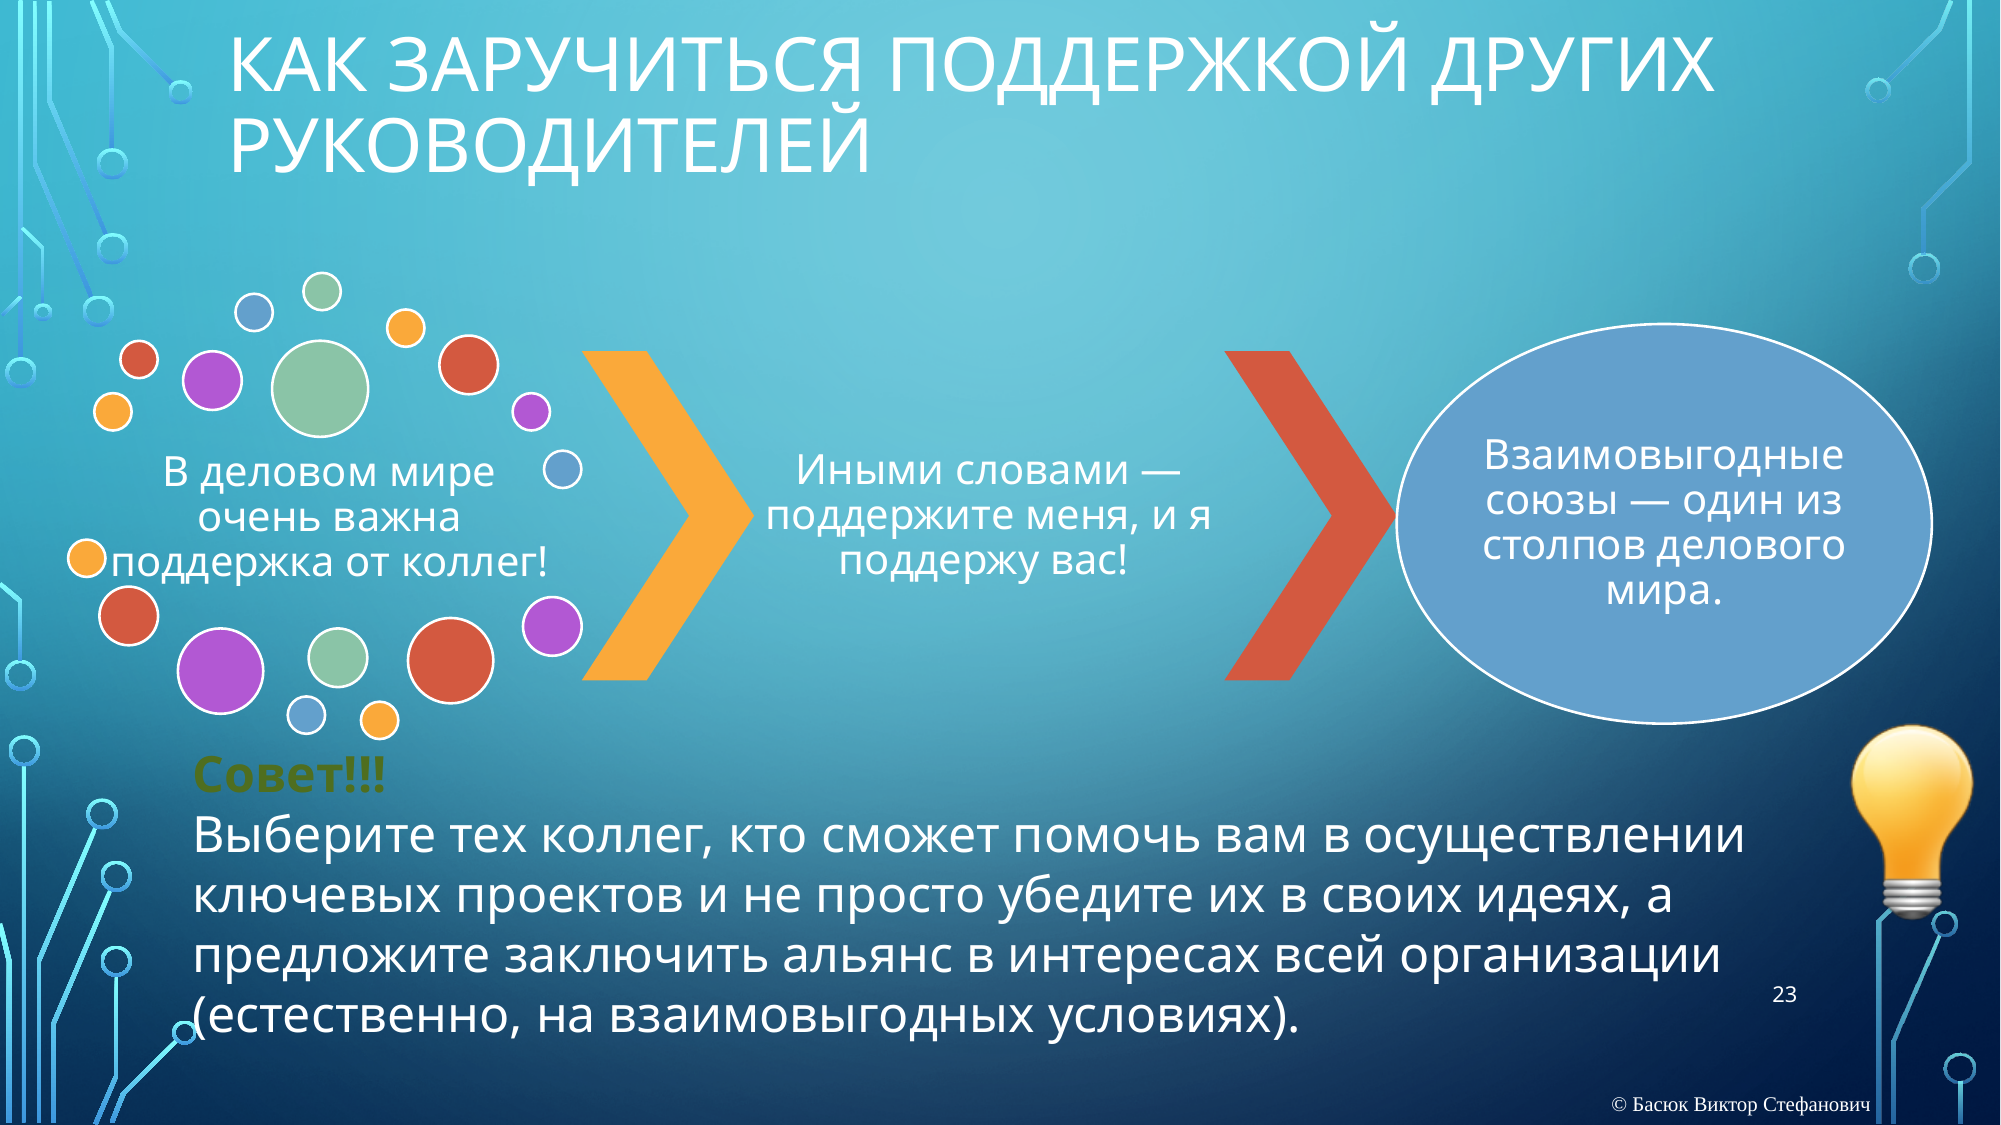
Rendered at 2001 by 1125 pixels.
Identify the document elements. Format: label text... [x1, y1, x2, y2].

picture [1811, 722, 2000, 923]
title Как заручиться поддержкой других руководителей [212, 1, 1988, 214]
text_box © Басюк Виктор Стефанович [1596, 1083, 1902, 1123]
text_box Совет!!! Выберите тех коллег, кто сможет помочь вам в осуществлении ключевых проектов и не просто убедите их в своих идеях, а предложите заключить альянс в интересах всей организации (естественно, на взаимовыгодных условиях). [177, 749, 1823, 1051]
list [62, 263, 1938, 749]
